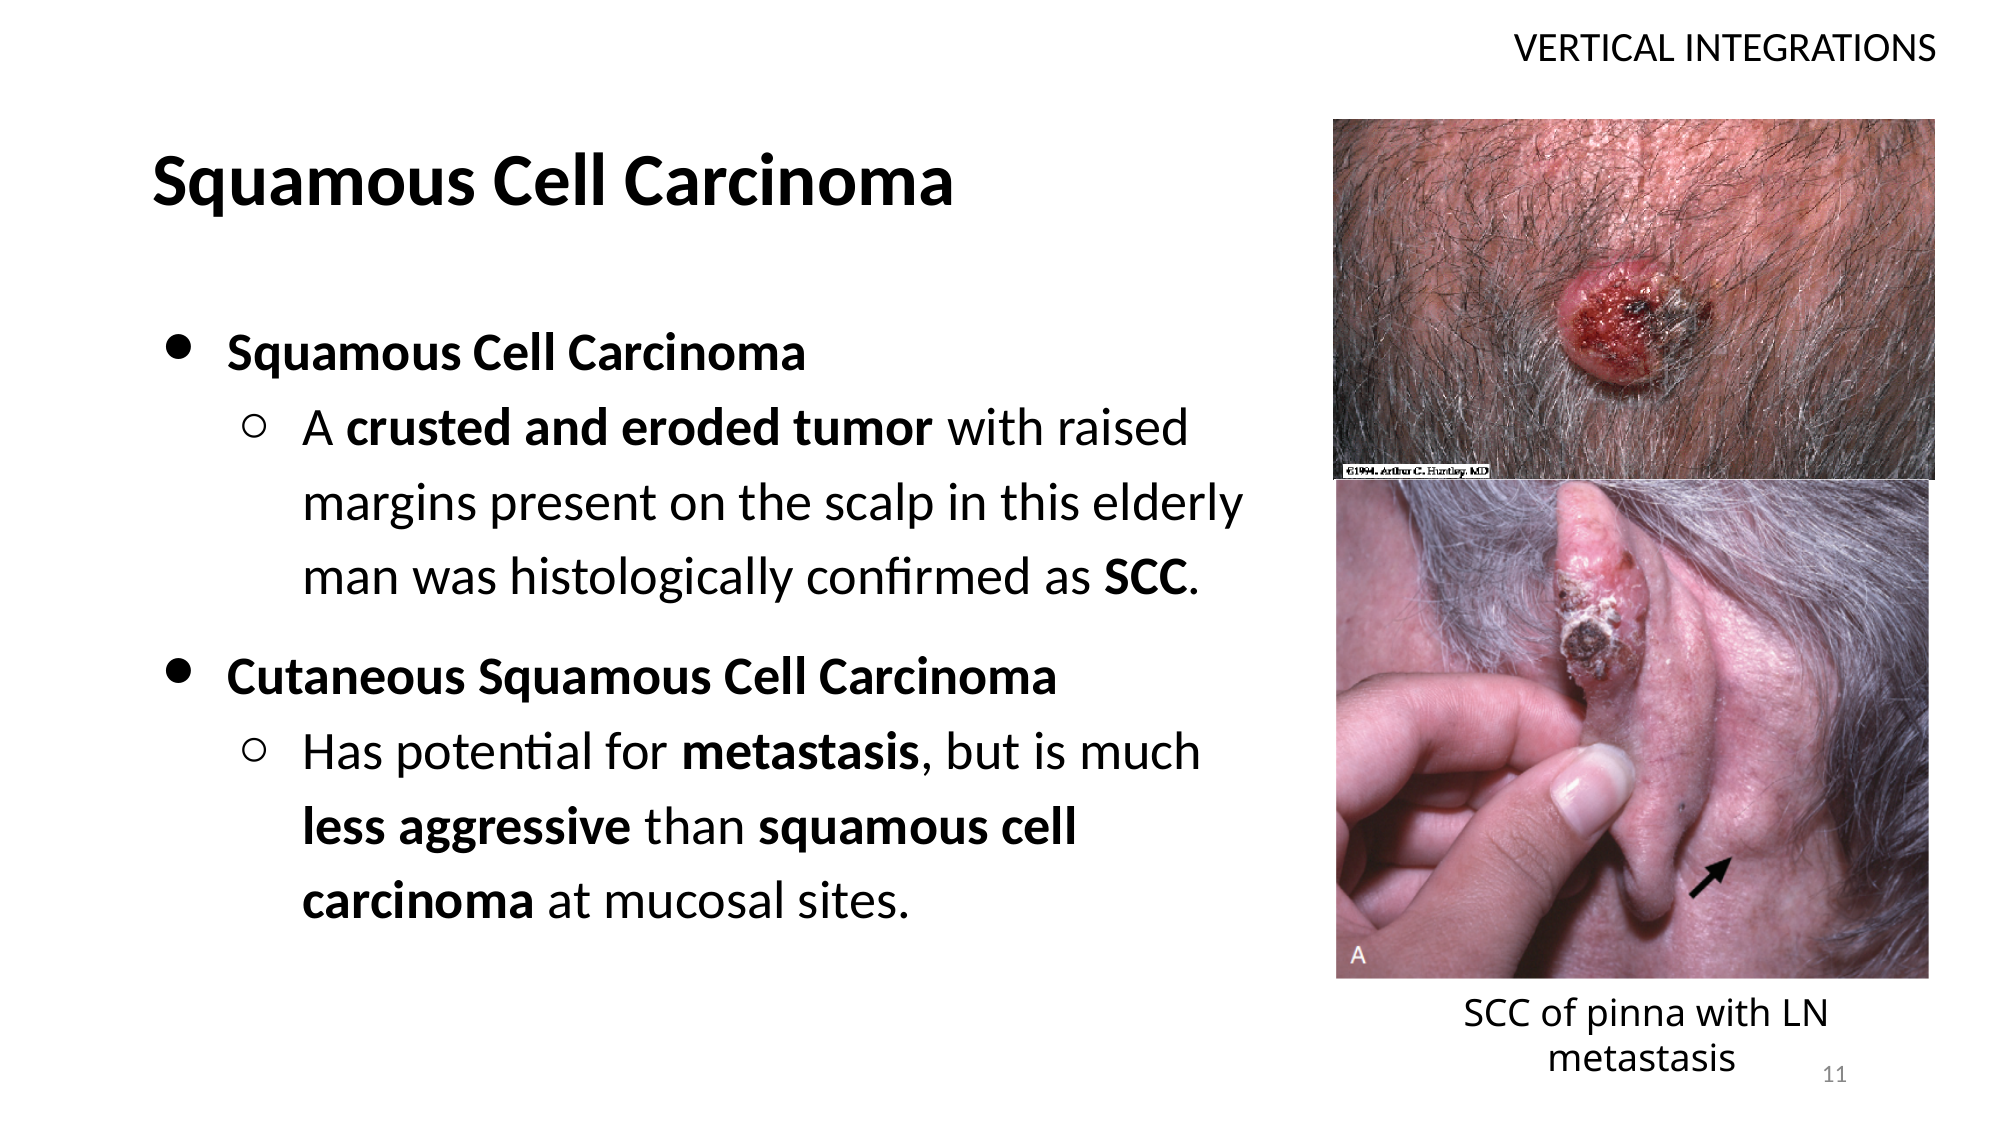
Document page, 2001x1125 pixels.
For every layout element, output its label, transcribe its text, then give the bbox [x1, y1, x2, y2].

picture [1333, 119, 1936, 982]
text_box VERTICAL INTEGRATIONS [1470, 12, 1962, 78]
slide_number 11 [1412, 1042, 1863, 1103]
list Squamous Cell Carcinoma A crusted and eroded tumor with raised margins present on the scalp in this elderly man was histologically confirmed as SCC. Cutaneous Squamous Cell Carcinoma Has potential for metastasis, but is much less aggressive than squamous cell carcinoma at mucosal sites. [137, 299, 1292, 1014]
title Squamous Cell Carcinoma [137, 59, 1863, 278]
text_box SCC of pinna with LN metastasis [1428, 989, 1866, 1086]
